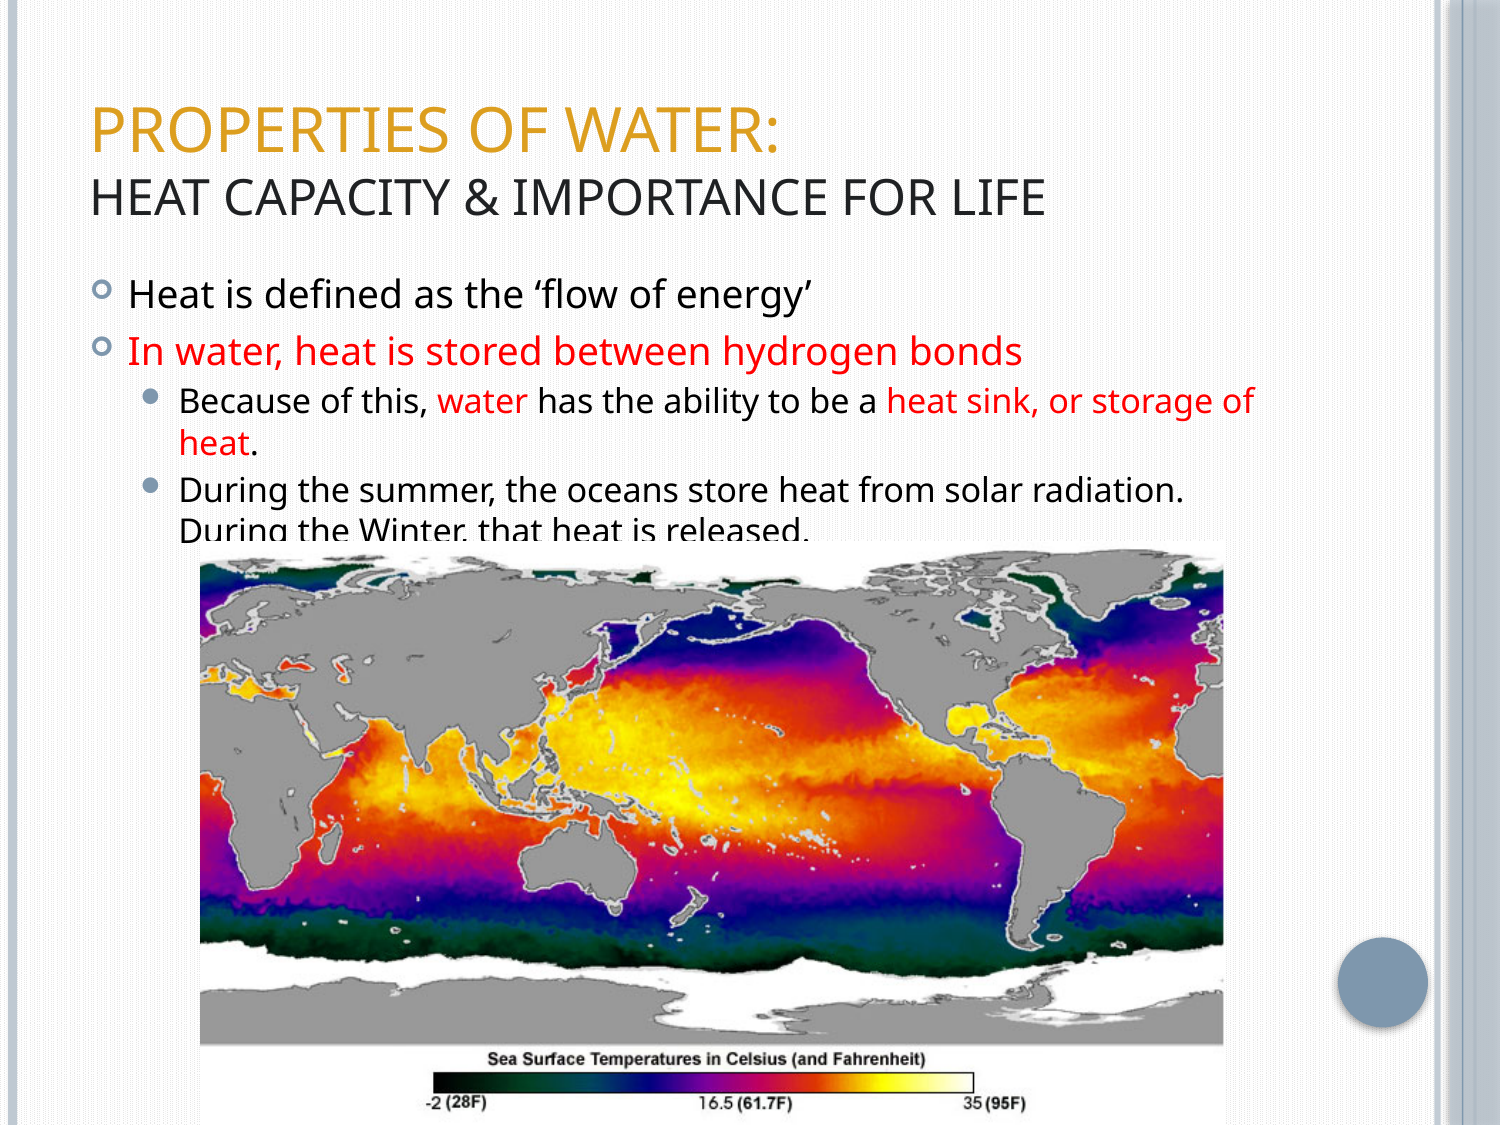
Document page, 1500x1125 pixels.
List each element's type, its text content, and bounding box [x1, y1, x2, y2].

list Heat is defined as the ‘flow of energy’ In water, heat is stored between hydrogen bonds Because of this, water has the ability to be a heat sink, or storage of heat. During the summer, the oceans store heat from solar radiation. During the Winter, that heat is released. [75, 262, 1300, 563]
title Properties of water: Heat Capacity & importance for Life [75, 45, 1300, 233]
picture [199, 540, 1226, 1125]
